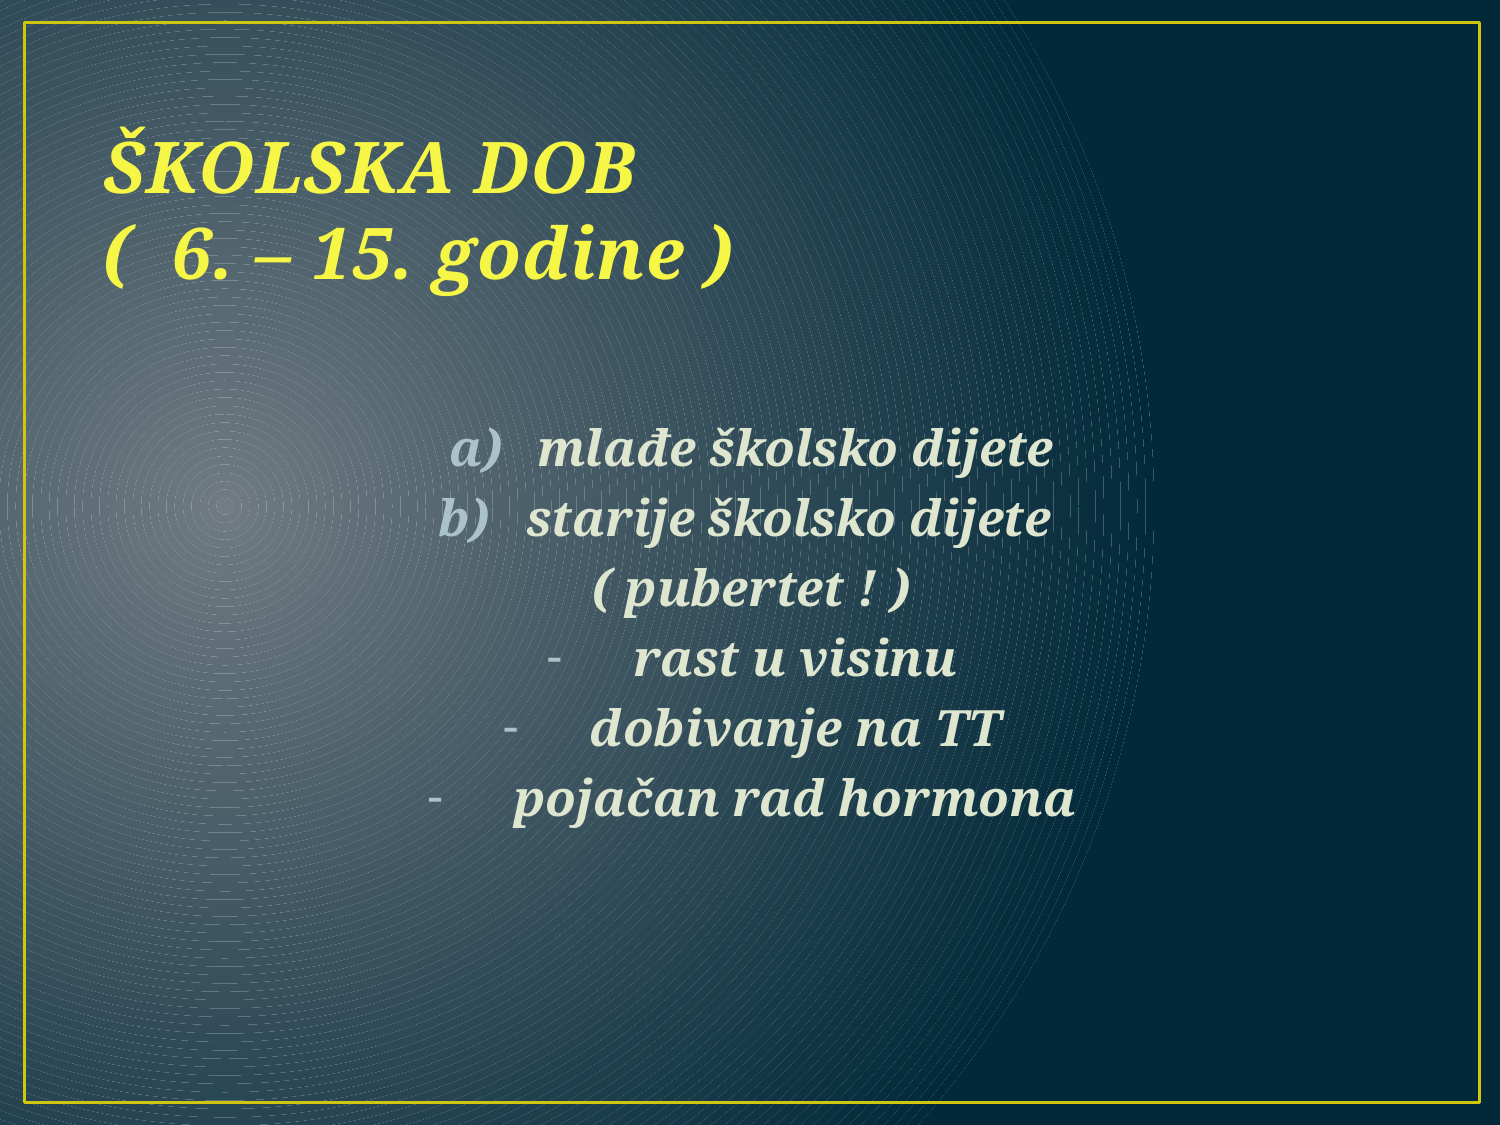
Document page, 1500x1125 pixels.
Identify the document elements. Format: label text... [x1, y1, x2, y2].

list mlađe školsko dijete starije školsko dijete ( pubertet ! ) rast u visinu dobivanje na TT pojačan rad hormona [76, 408, 1427, 981]
title ŠKOLSKA DOB ( 6. – 15. godine ) [88, 113, 1439, 302]
